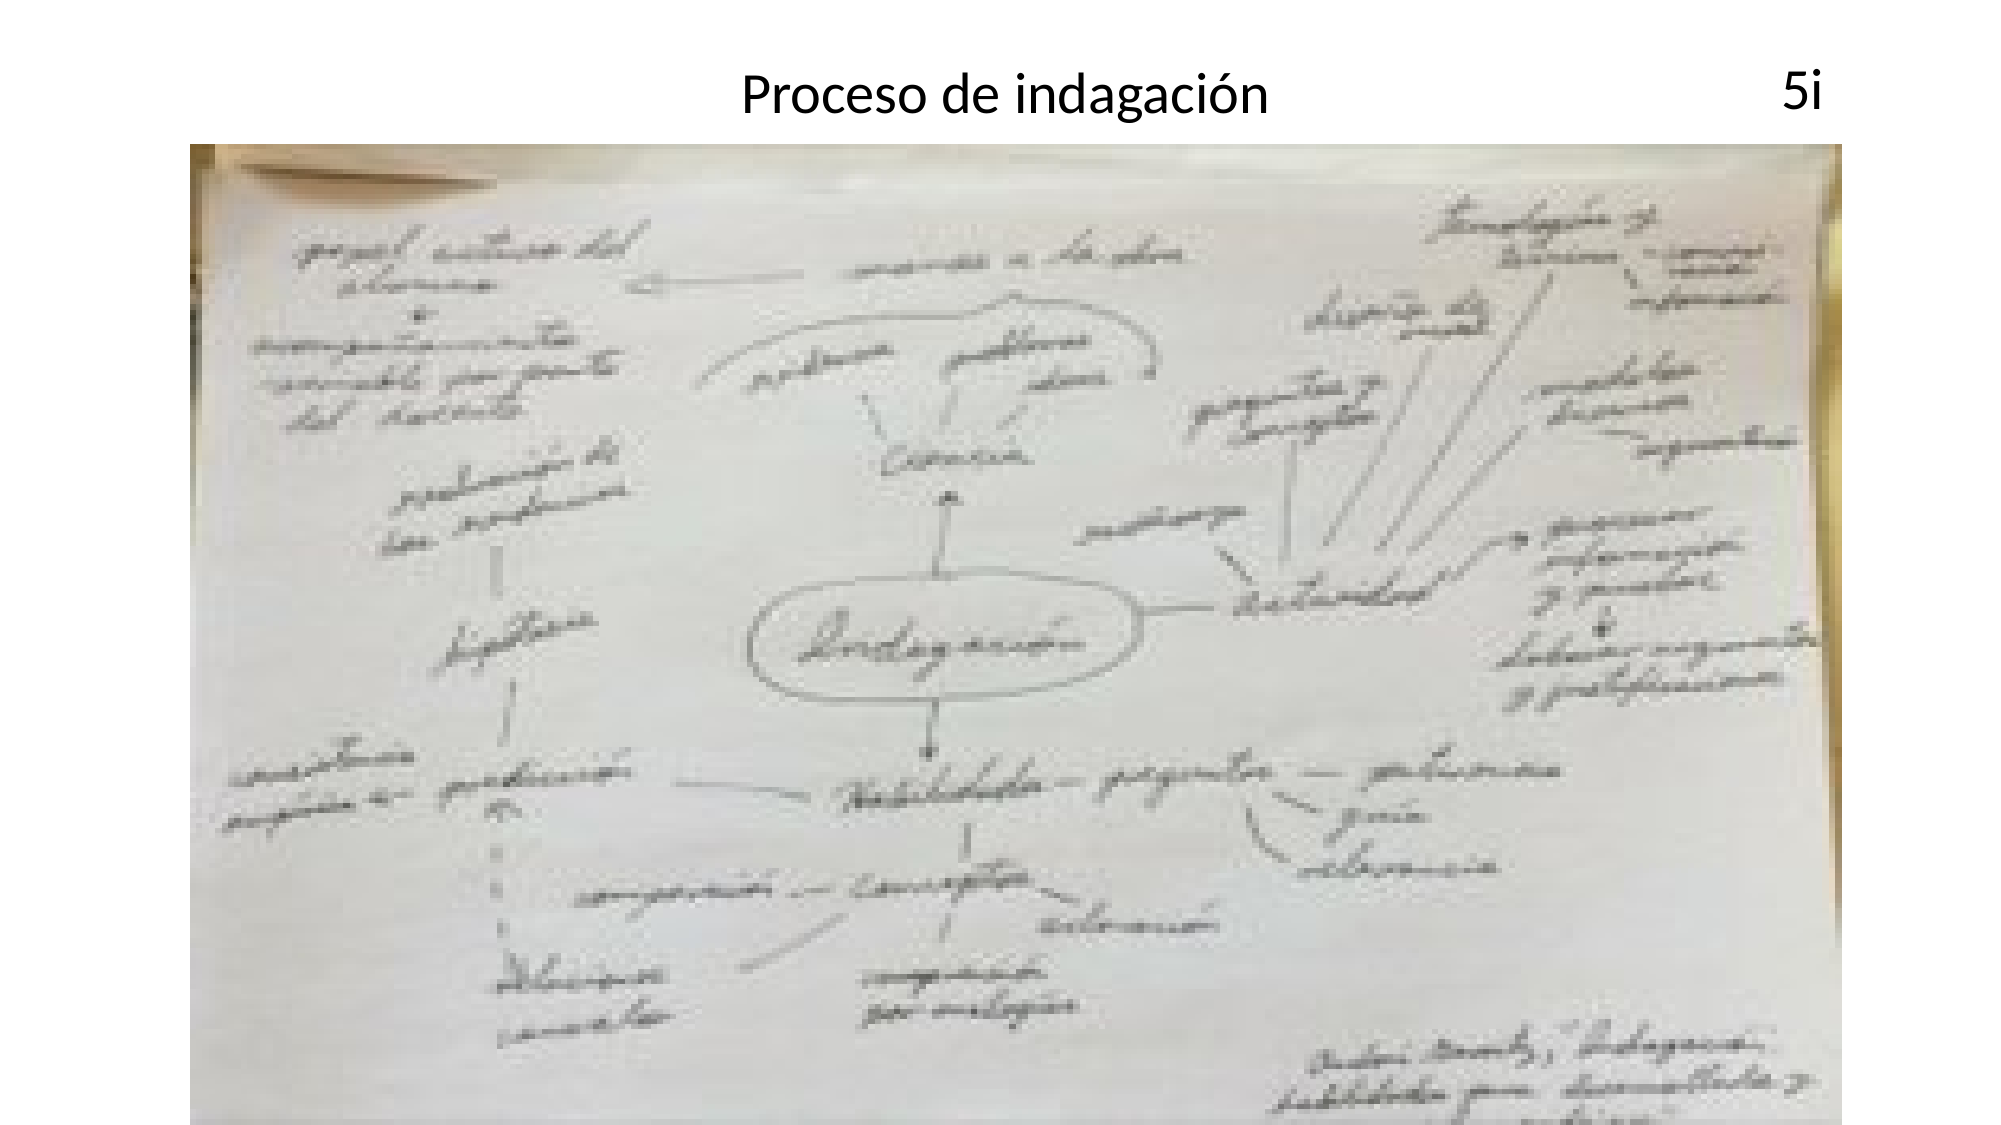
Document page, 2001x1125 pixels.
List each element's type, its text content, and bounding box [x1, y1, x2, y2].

text_box Proceso de indagación [726, 48, 1293, 134]
picture [190, 144, 1842, 1125]
text_box 5i [1766, 43, 1890, 129]
